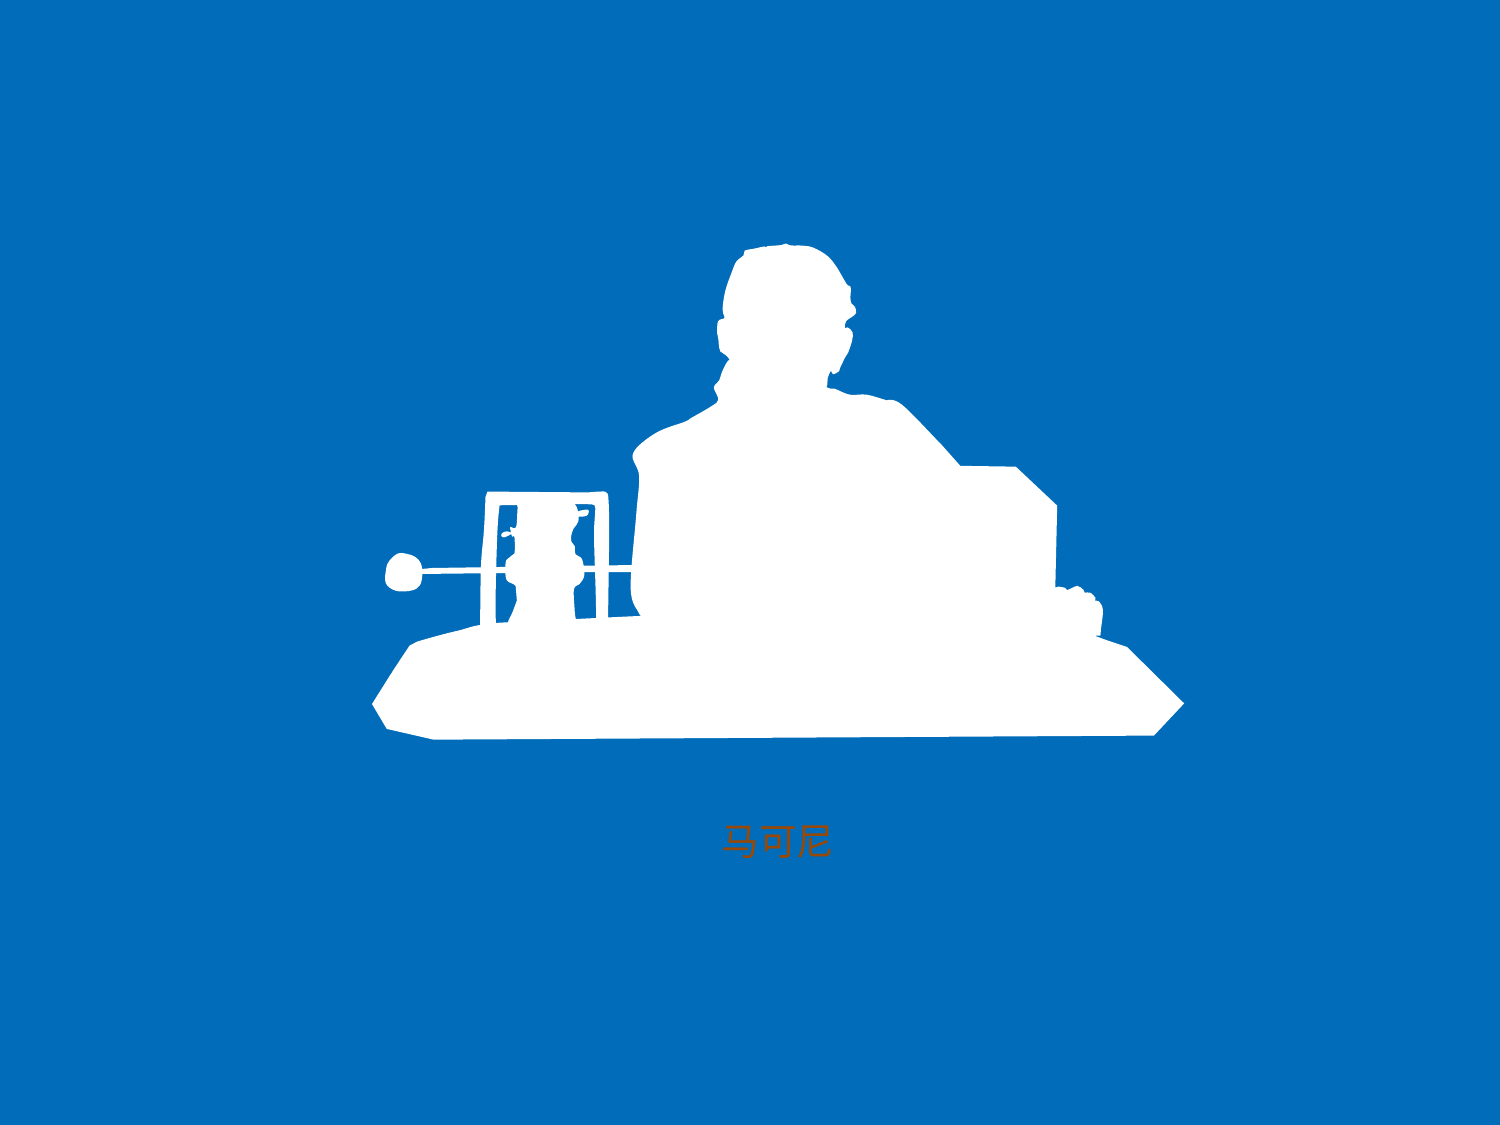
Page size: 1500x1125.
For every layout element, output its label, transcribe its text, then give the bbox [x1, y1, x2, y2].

text_box [370, 241, 1187, 742]
text_box 马可尼 [707, 810, 850, 871]
